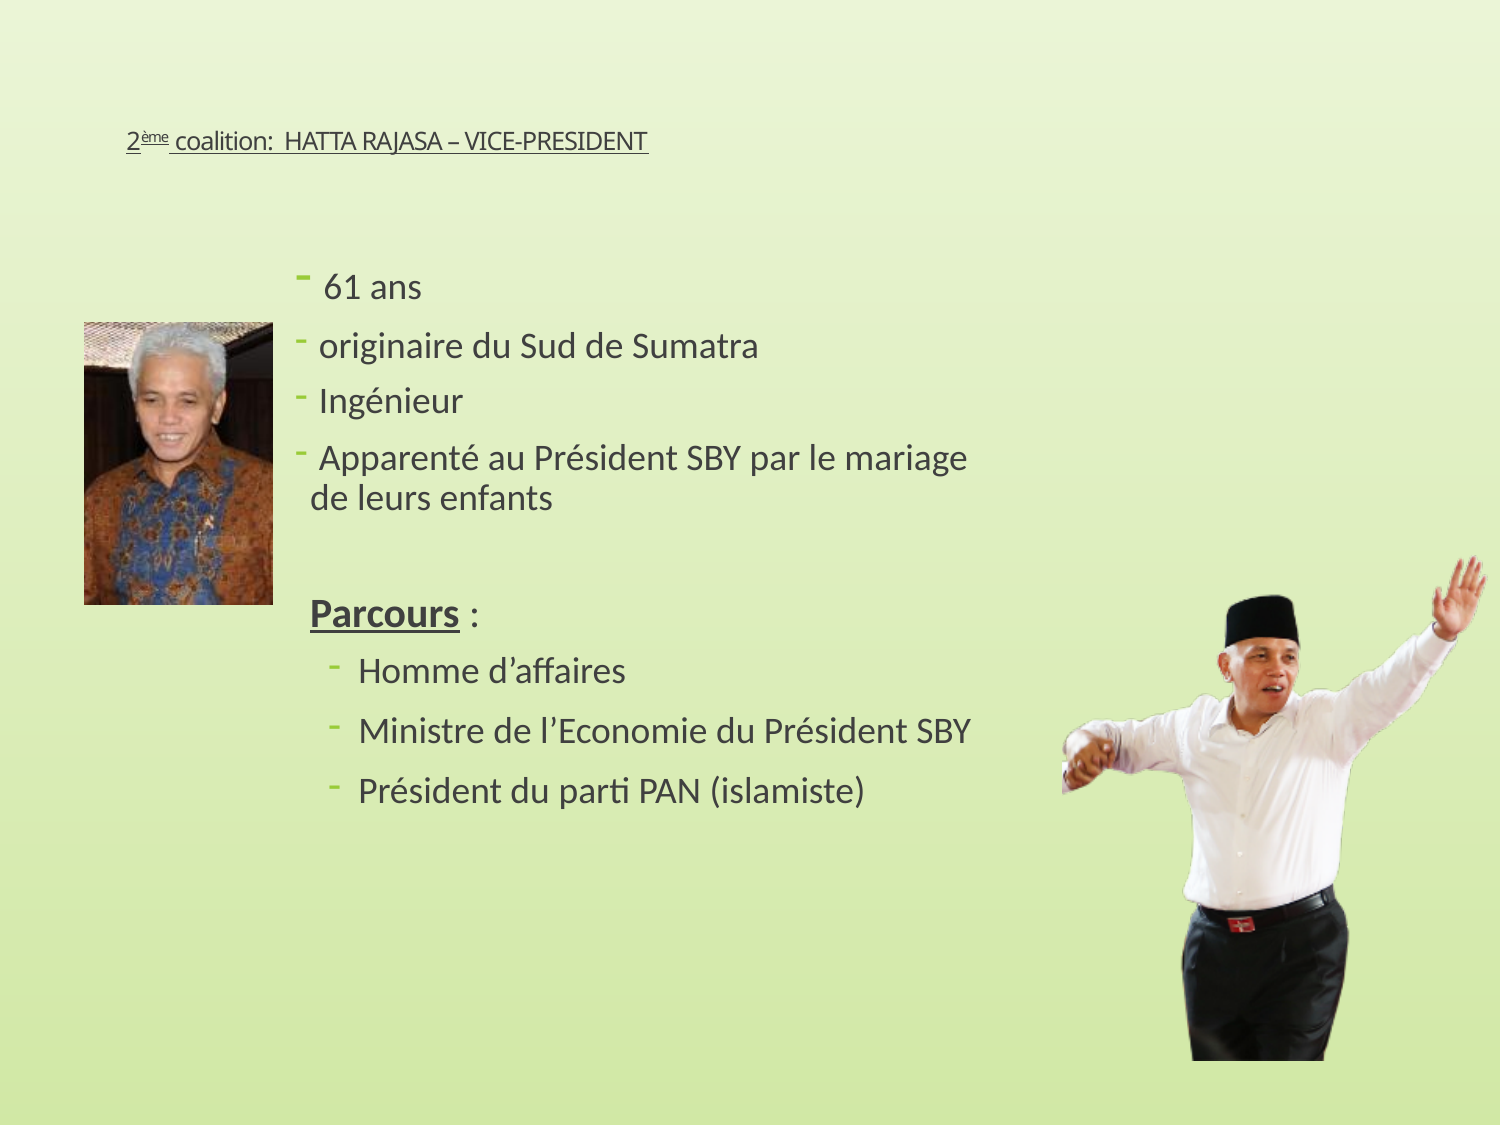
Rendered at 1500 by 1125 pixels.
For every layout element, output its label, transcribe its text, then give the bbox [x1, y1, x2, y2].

picture [1062, 536, 1500, 1062]
list 61 ans originaire du Sud de Sumatra Ingénieur Apparenté au Président SBY par le mariage de leurs enfants Parcours : Homme d’affaires Ministre de l’Economie du Président SBY Président du parti PAN (islamiste) [295, 248, 992, 858]
picture [83, 321, 274, 606]
title 2ème coalition: HATTA RAJASA – VICE-PRESIDENT [111, 87, 1402, 164]
